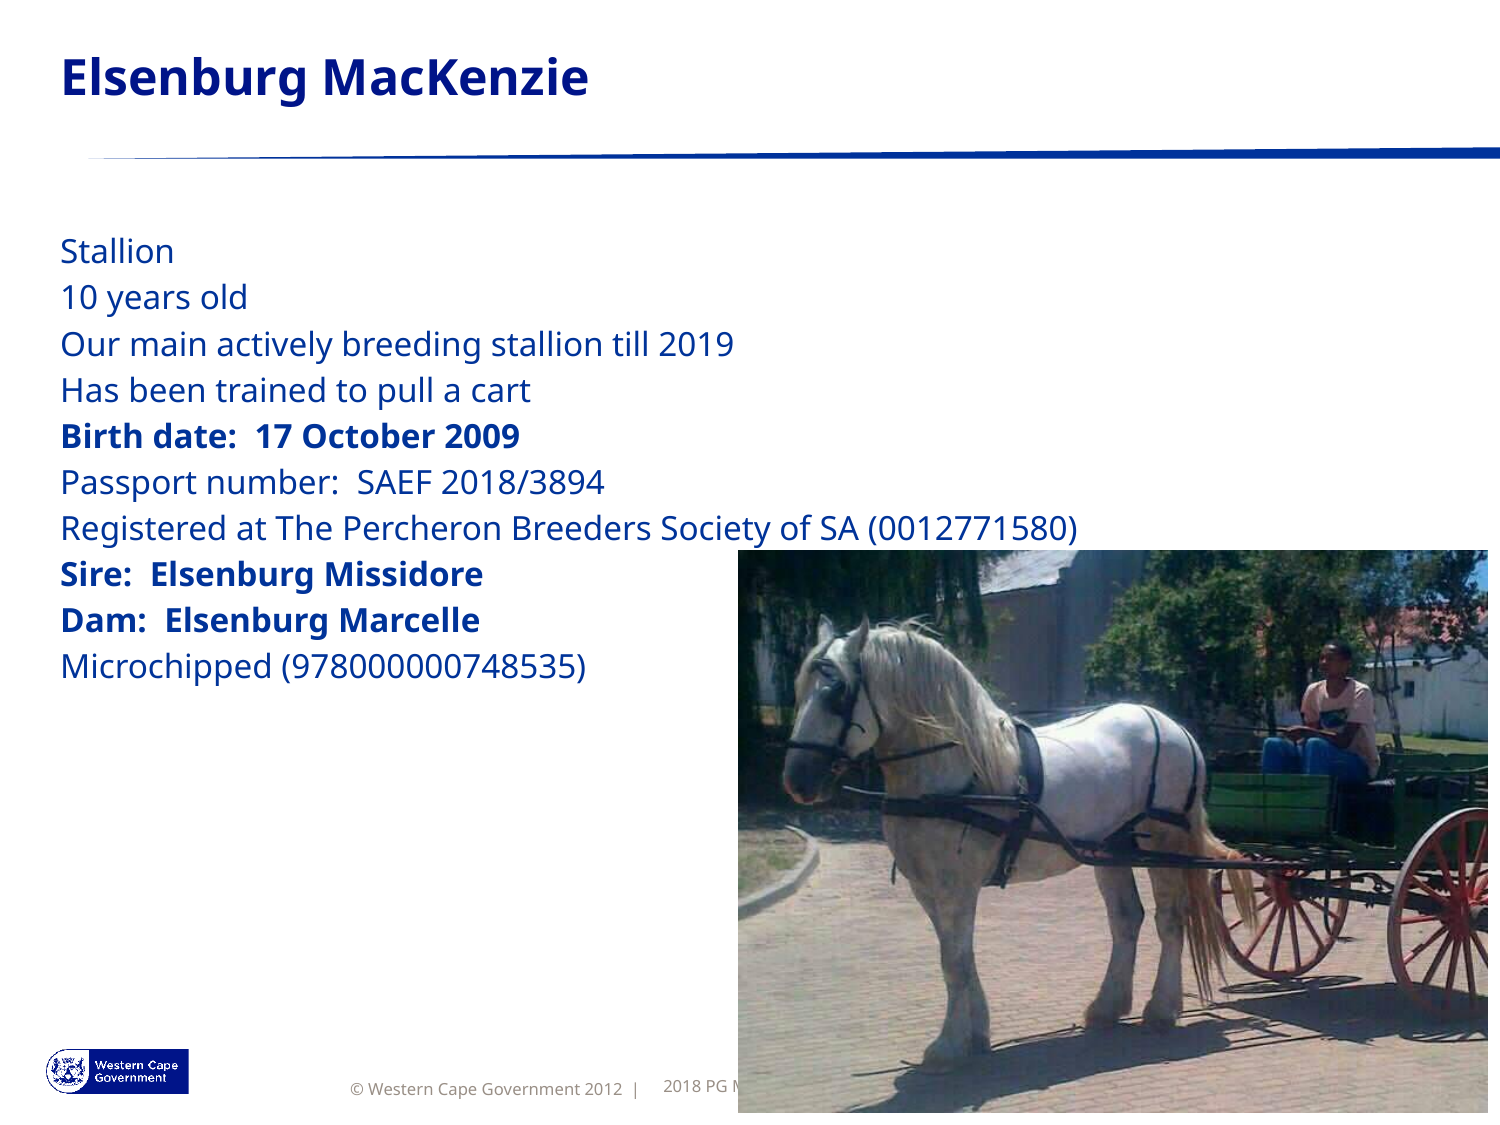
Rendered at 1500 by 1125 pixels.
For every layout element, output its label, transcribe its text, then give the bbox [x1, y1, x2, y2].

picture [737, 550, 1488, 1113]
footer 2018 PG MTEC 1 Departmental Engagement [663, 1071, 732, 1099]
picture [31, 1034, 203, 1108]
title Elsenburg MacKenzie [48, 29, 1459, 122]
list Stallion 10 years old Our main actively breeding stallion till 2019 Has been trained to pull a cart Birth date: 17 October 2009 Passport number: SAEF 2018/3894 Registered at The Percheron Breeders Society of SA (0012771580) Sire: Elsenburg Missidore Dam: Elsenburg Marcelle Microchipped (978000000748535) [48, 172, 1459, 1071]
